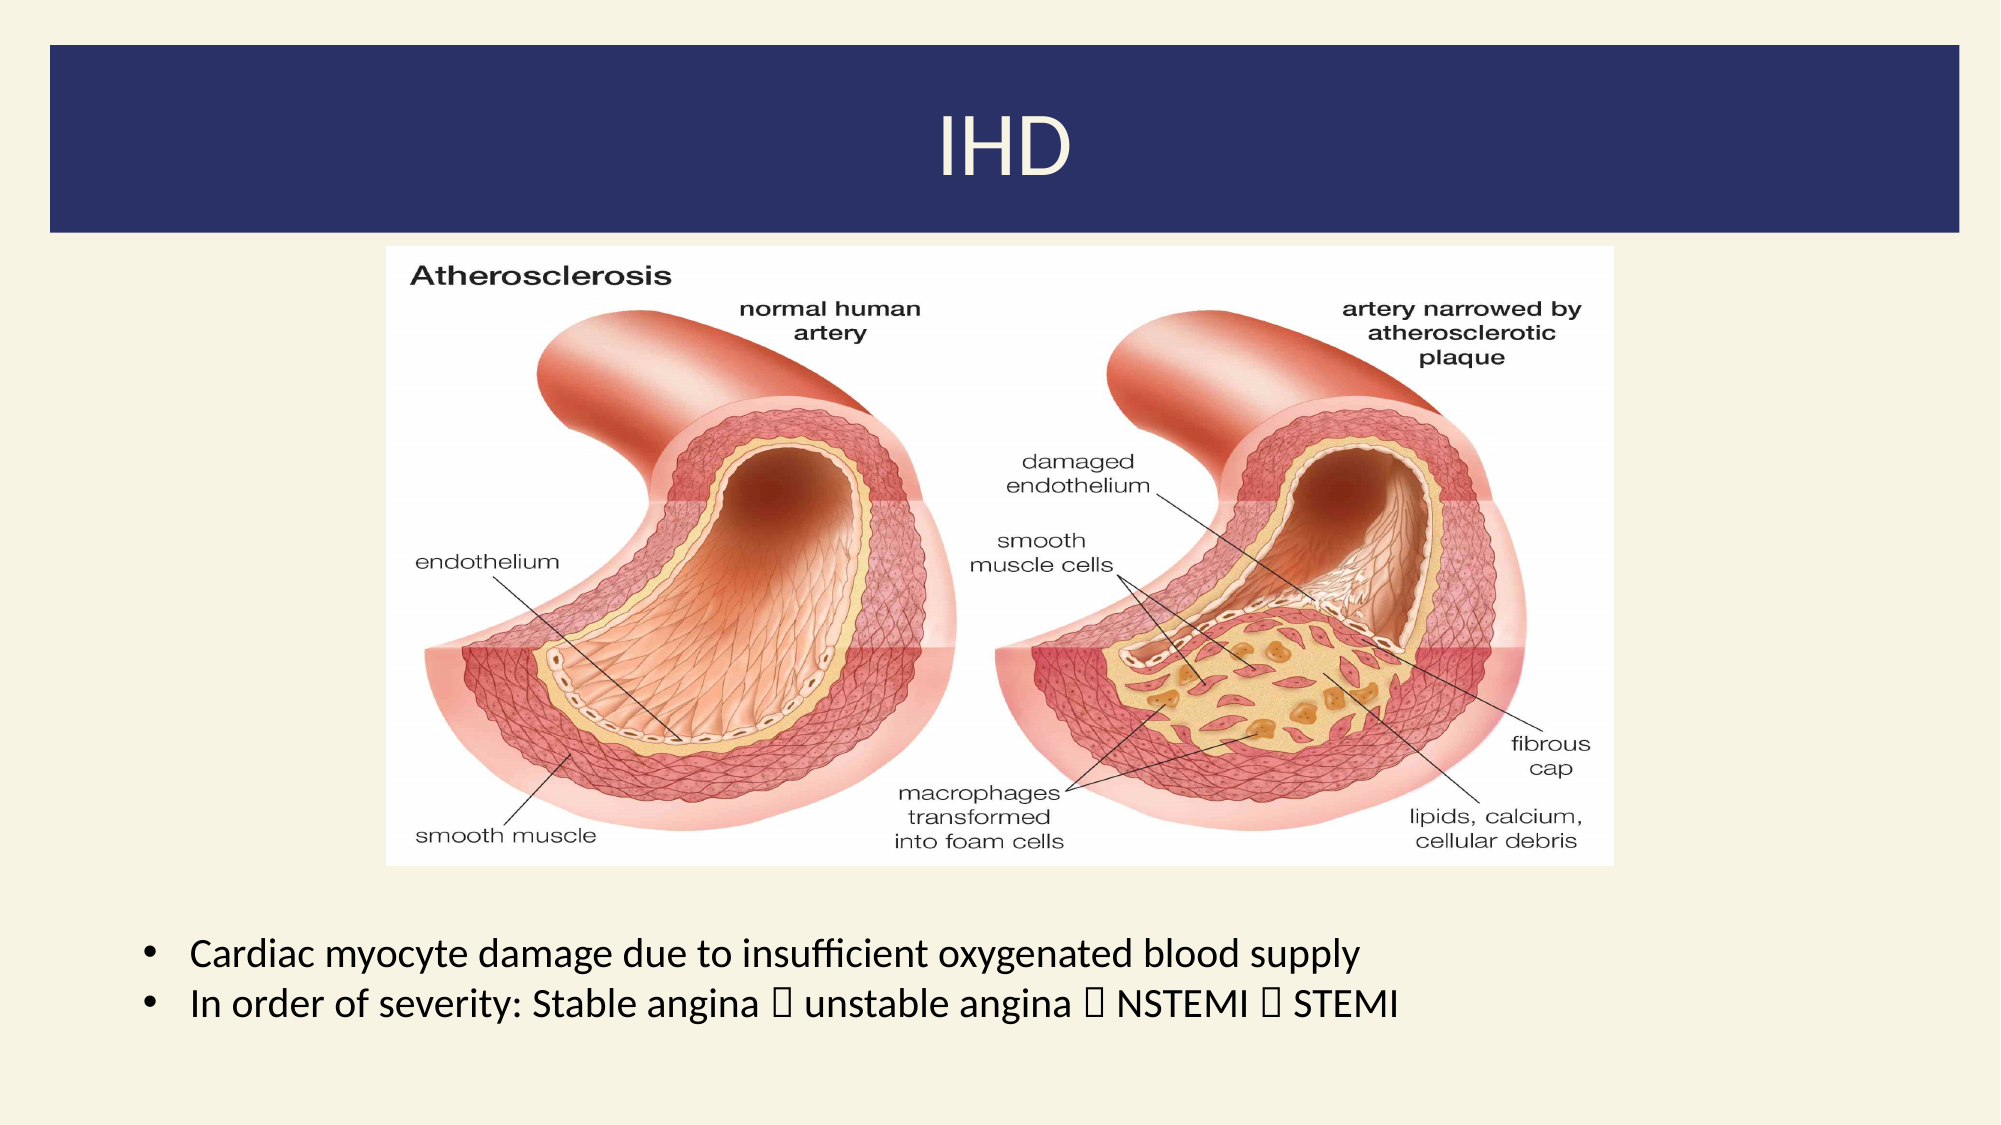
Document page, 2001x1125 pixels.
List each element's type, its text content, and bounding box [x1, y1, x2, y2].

title IHD [50, 45, 1960, 233]
picture [386, 246, 1614, 866]
text_box Cardiac myocyte damage due to insufficient oxygenated blood supply In order of severity: Stable angina  unstable angina  NSTEMI  STEMI [128, 918, 1719, 1034]
